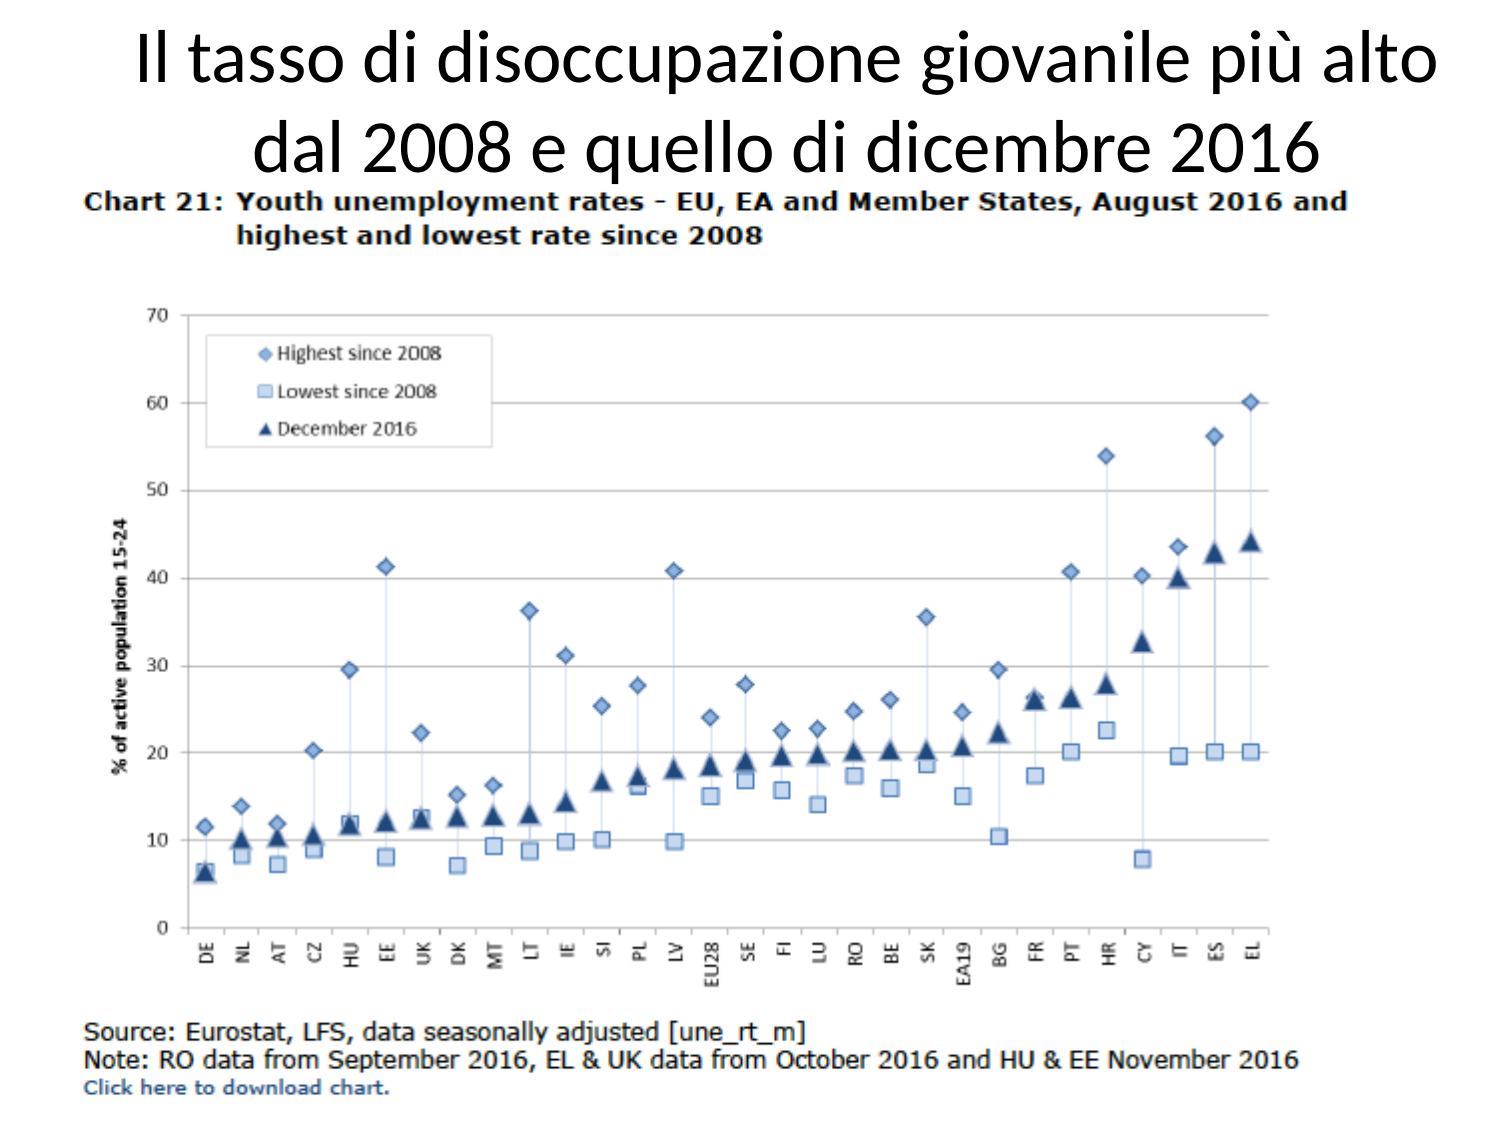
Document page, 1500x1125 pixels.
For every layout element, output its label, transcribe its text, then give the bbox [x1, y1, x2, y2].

title Il tasso di disoccupazione giovanile più alto dal 2008 e quello di dicembre 2016 [75, 27, 1500, 167]
picture [56, 184, 1472, 1125]
